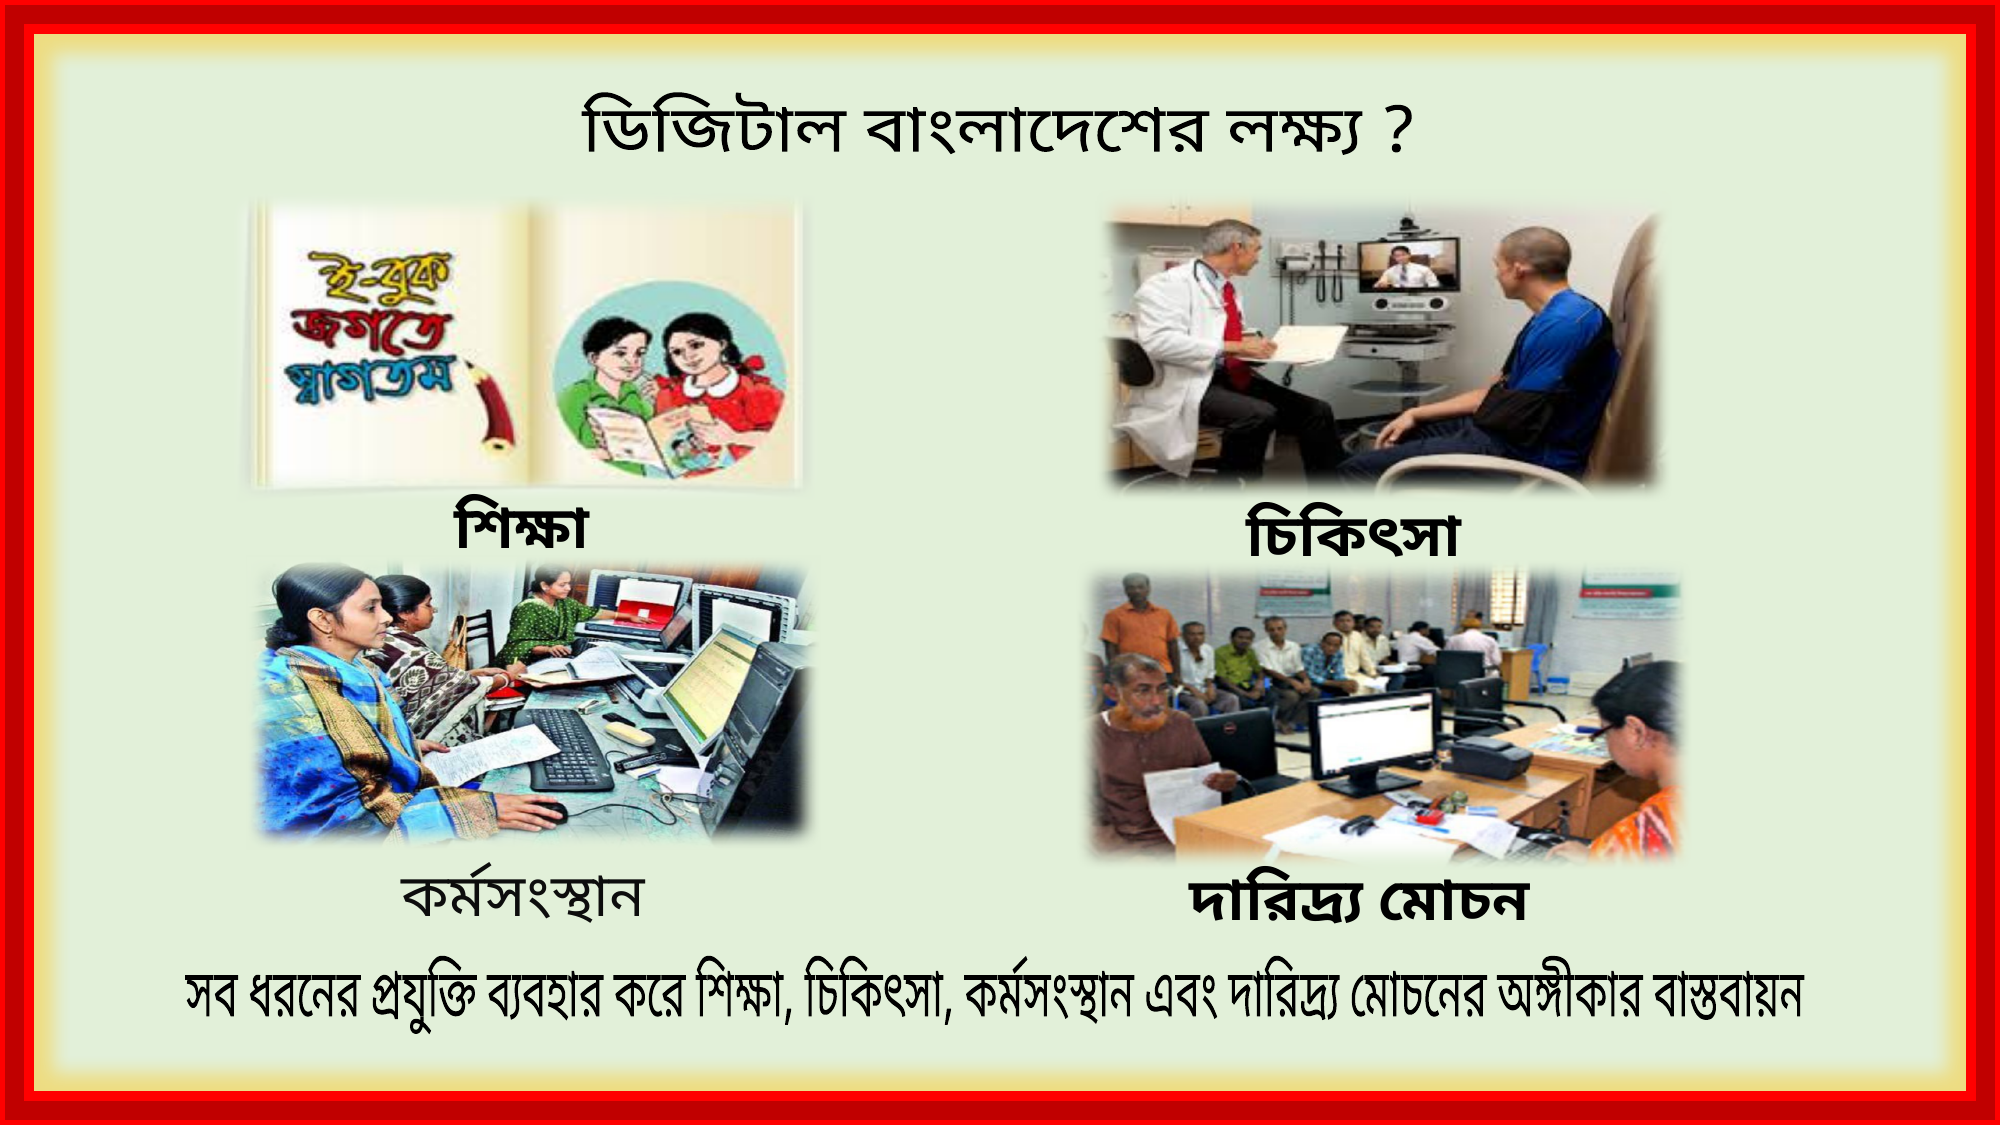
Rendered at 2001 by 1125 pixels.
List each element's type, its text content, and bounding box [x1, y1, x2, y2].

text_box শিক্ষা [325, 504, 734, 555]
text_box [0, 0, 2000, 1125]
picture [230, 189, 821, 504]
picture [1075, 559, 1693, 871]
picture [246, 555, 821, 850]
picture [1095, 189, 1673, 503]
text_box দারিদ্র্য মোচন [1162, 871, 1558, 941]
text_box কর্মসংস্থান [313, 850, 734, 937]
text_box চিকিৎসা [1149, 503, 1558, 559]
